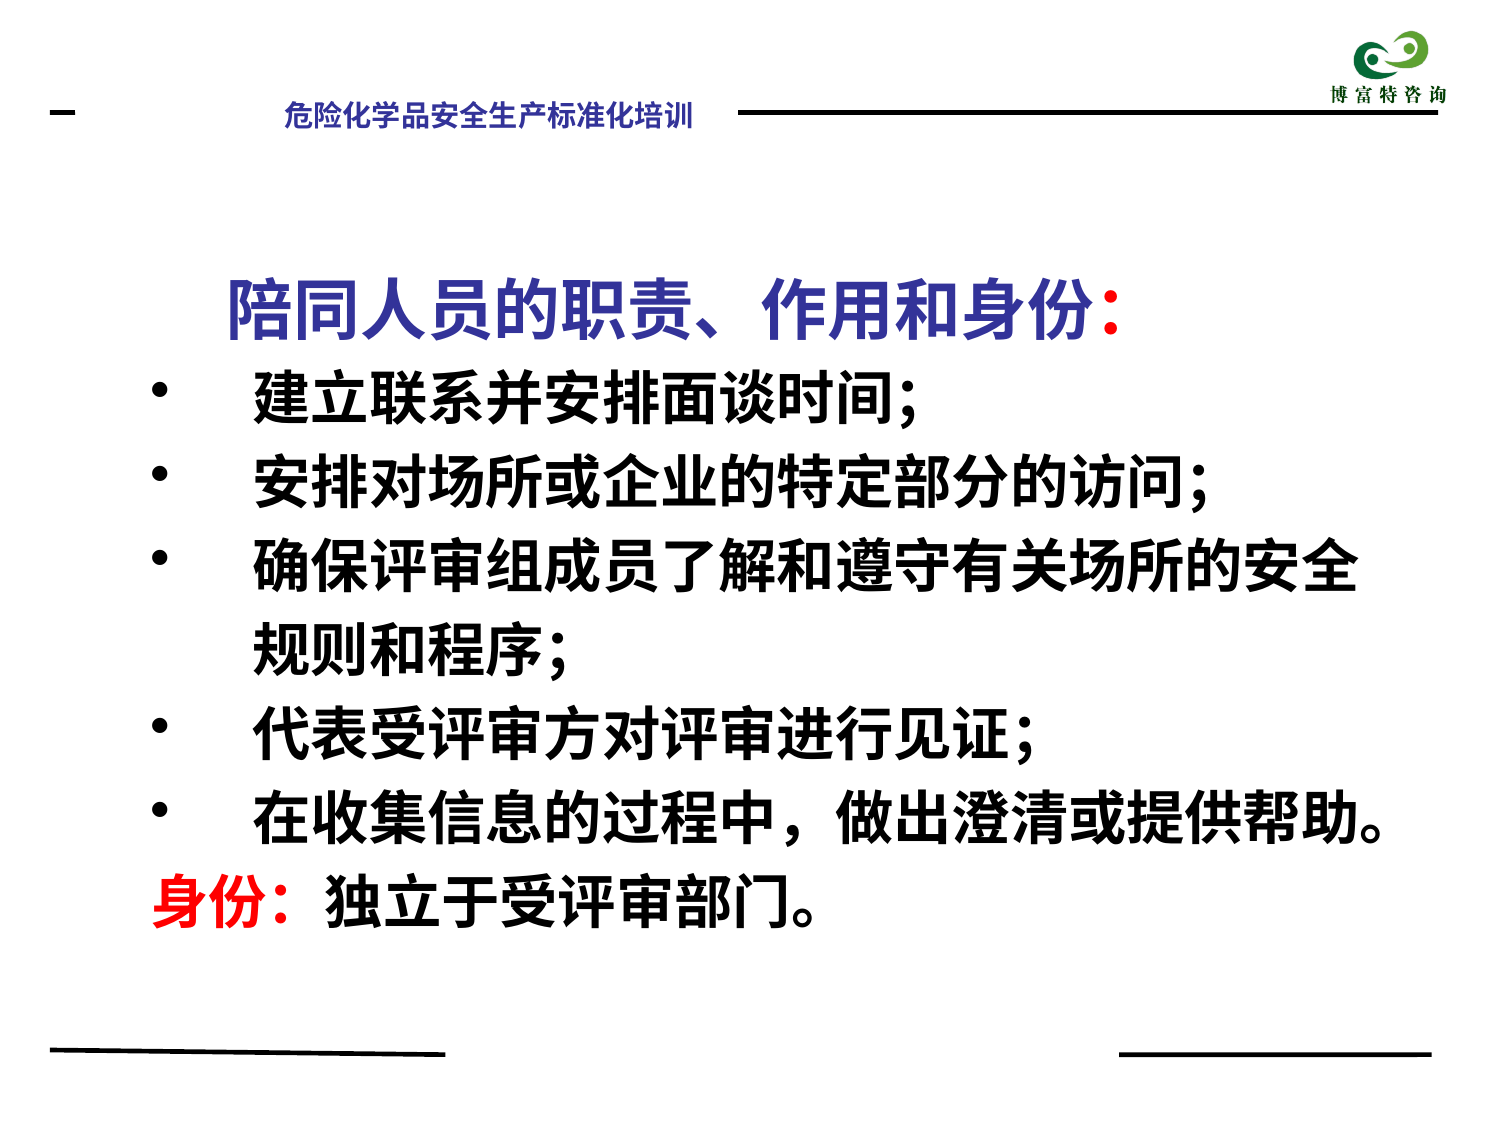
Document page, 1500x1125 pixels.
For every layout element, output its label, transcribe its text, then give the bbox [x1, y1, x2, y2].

picture [1316, 30, 1465, 106]
text_box 陪同人员的职责、作用和身份： 建立联系并安排面谈时间； 安排对场所或企业的特定部分的访问； 确保评审组成员了解和遵守有关场所的安全规则和程序； 代表受评审方对评审进行见证； 在收集信息的过程中，做出澄清或提供帮助。 身份：独立于受评审部门。 [105, 220, 1395, 943]
